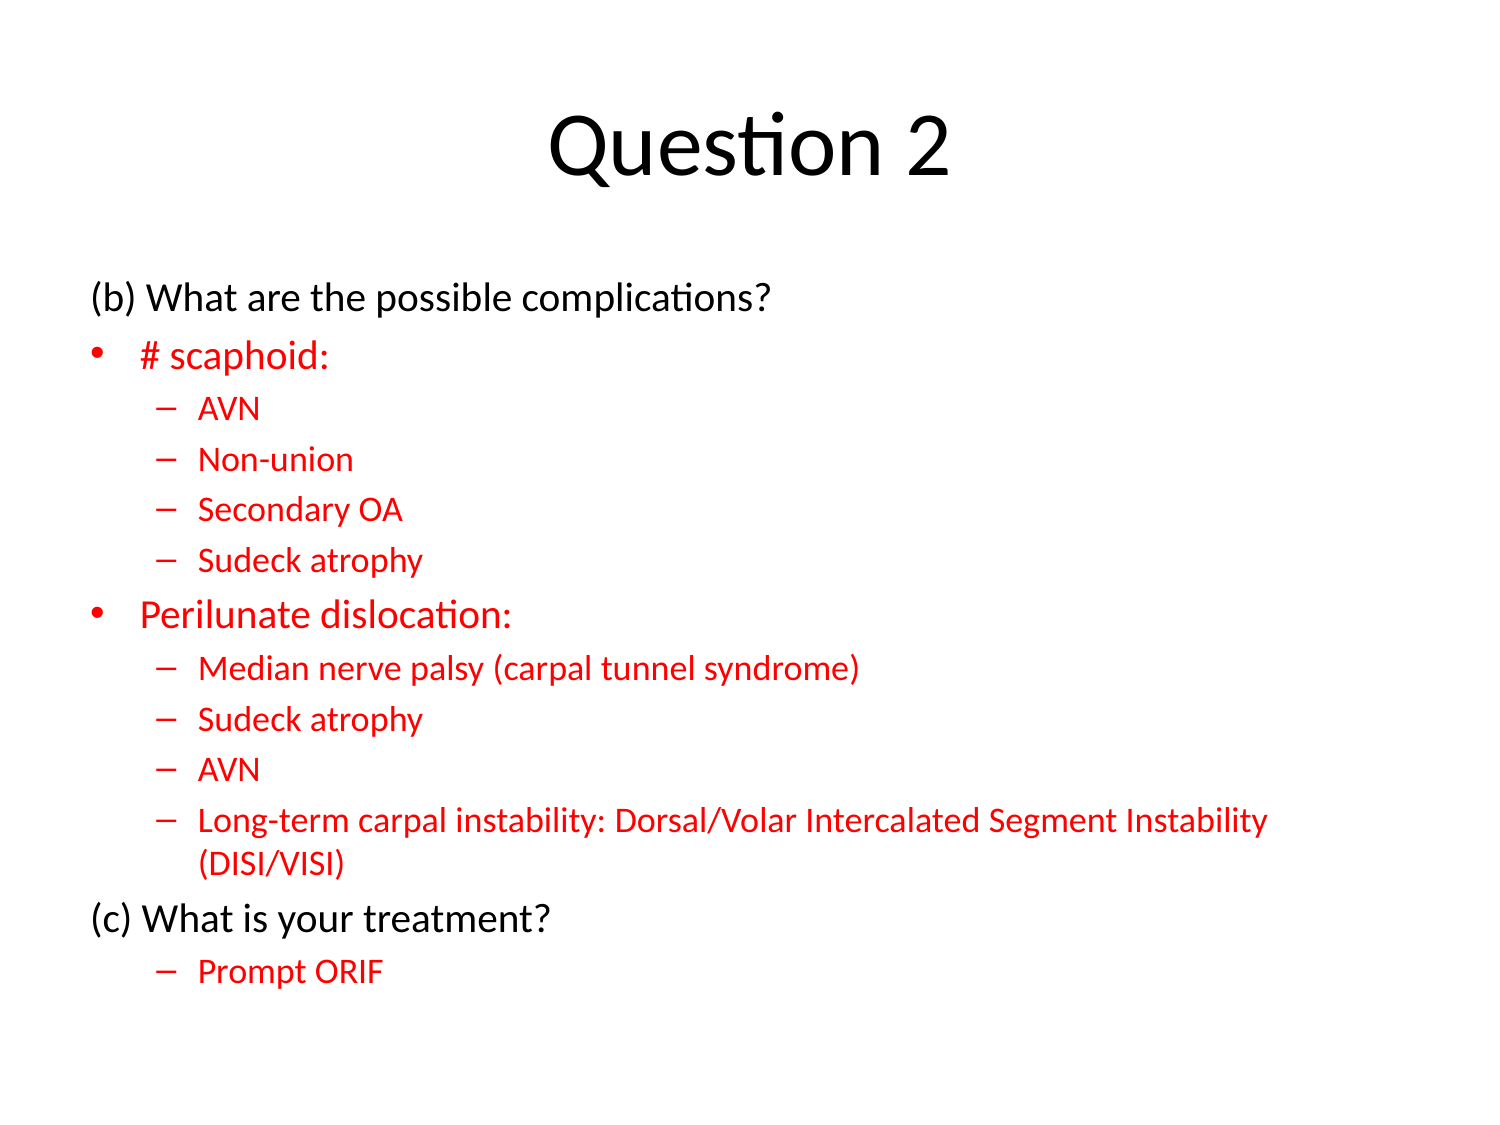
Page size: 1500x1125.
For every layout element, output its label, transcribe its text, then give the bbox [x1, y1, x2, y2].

list (b) What are the possible complications? # scaphoid: AVN Non-union Secondary OA Sudeck atrophy Perilunate dislocation: Median nerve palsy (carpal tunnel syndrome) Sudeck atrophy AVN Long-term carpal instability: Dorsal/Volar Intercalated Segment Instability (DISI/VISI) (c) What is your treatment? Prompt ORIF [75, 262, 1425, 1005]
title Question 2 [75, 45, 1425, 233]
